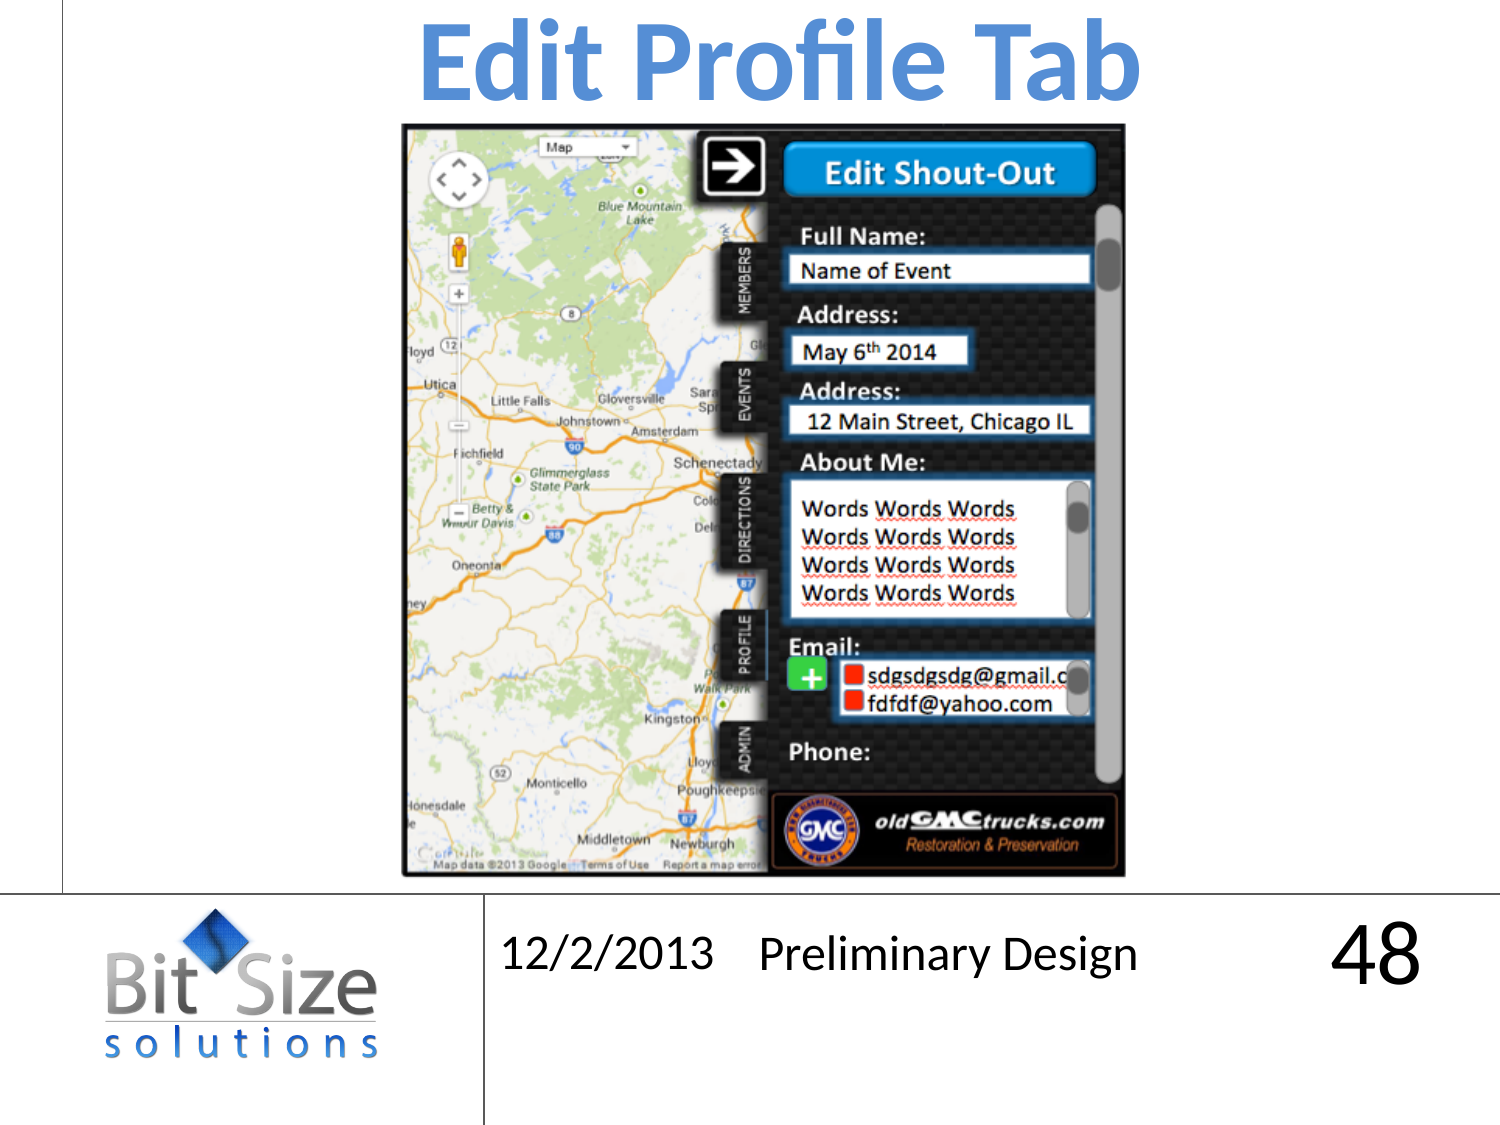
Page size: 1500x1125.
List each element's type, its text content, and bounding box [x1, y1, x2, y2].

text_box Edit Profile Tab [62, 0, 1500, 132]
picture [75, 115, 1141, 1107]
